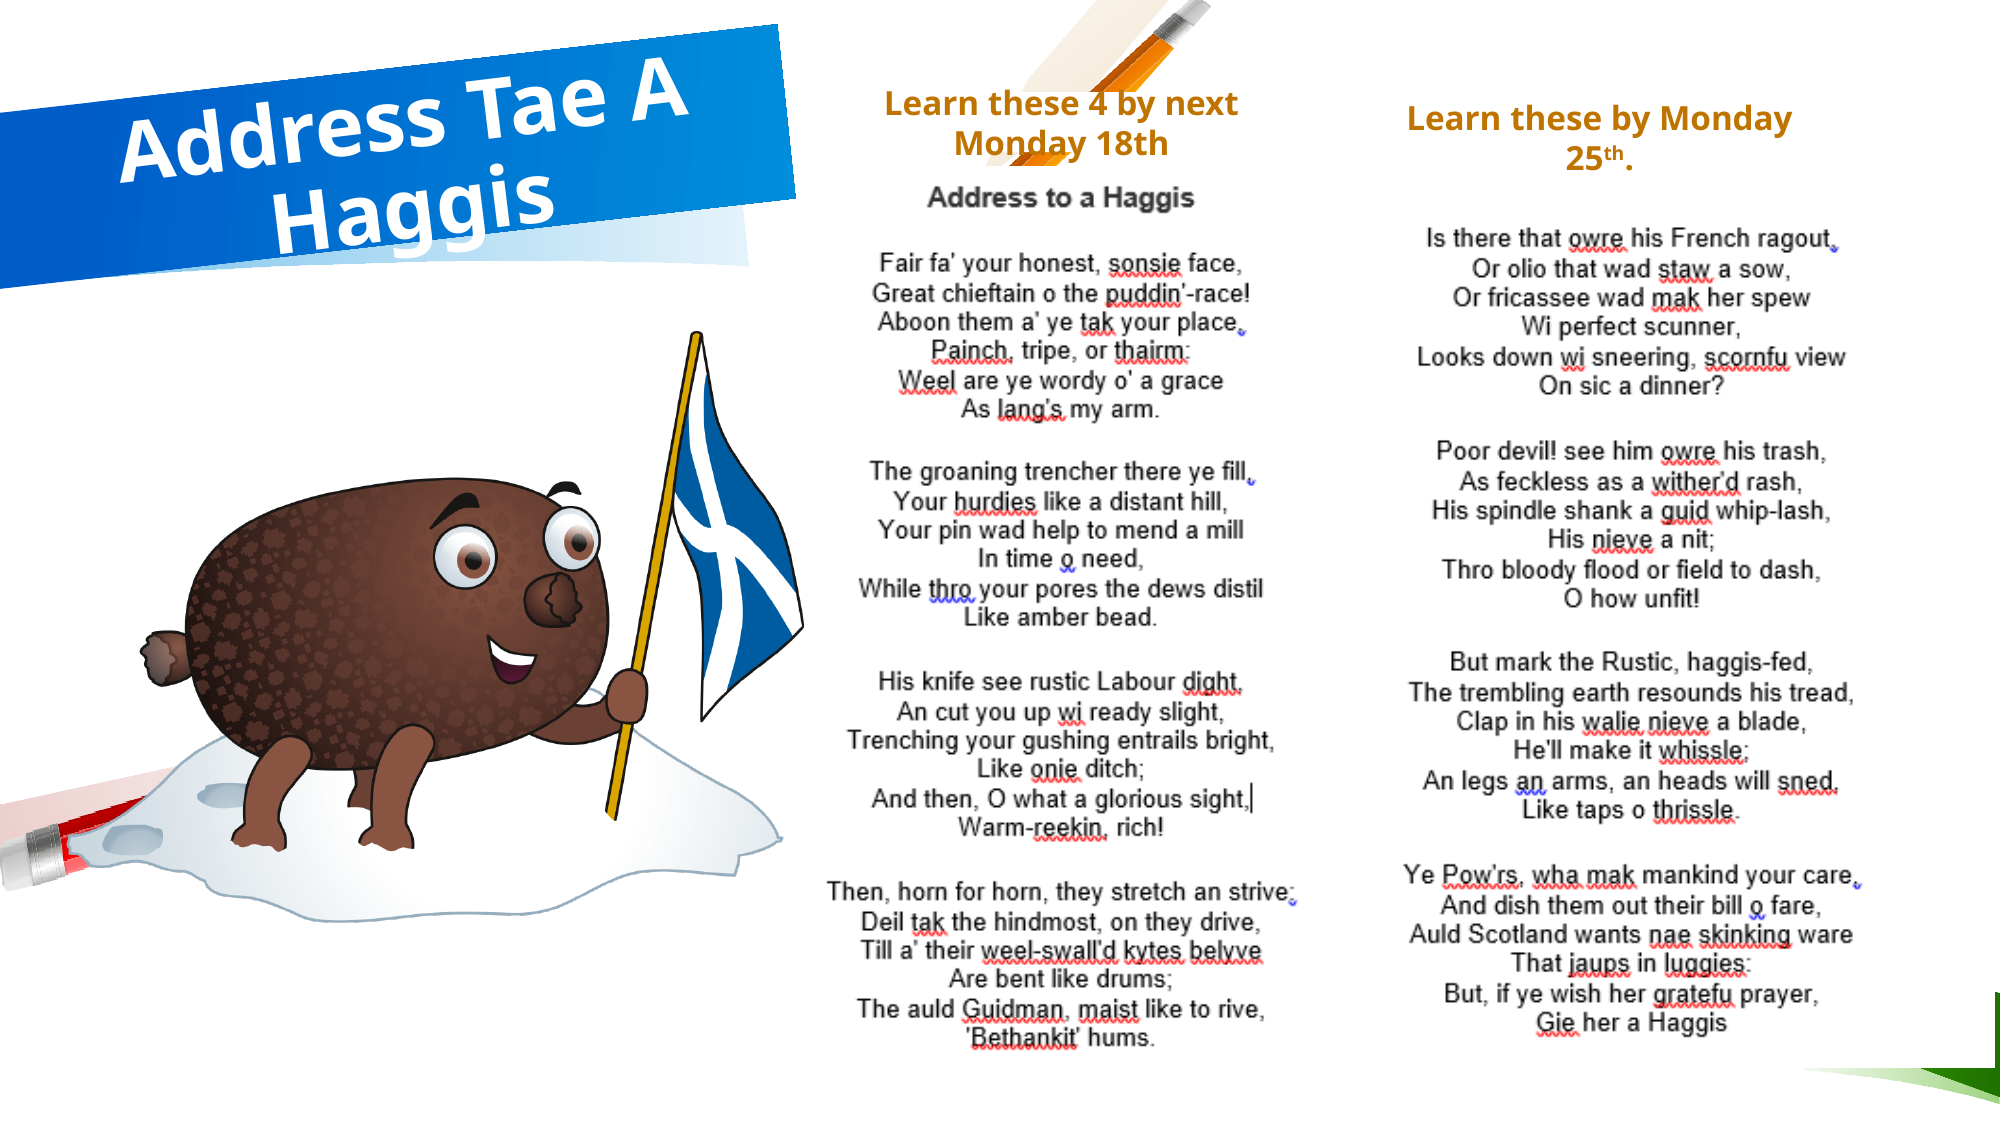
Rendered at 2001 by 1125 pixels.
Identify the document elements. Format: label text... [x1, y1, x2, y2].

text_box Learn these by Monday 25th. [1390, 106, 1824, 167]
footer Learn these 4 by next Monday 18th [852, 92, 1286, 153]
picture [0, 153, 1995, 1068]
title Address Tae A Haggis [36, 15, 779, 319]
picture [1045, 0, 1217, 92]
